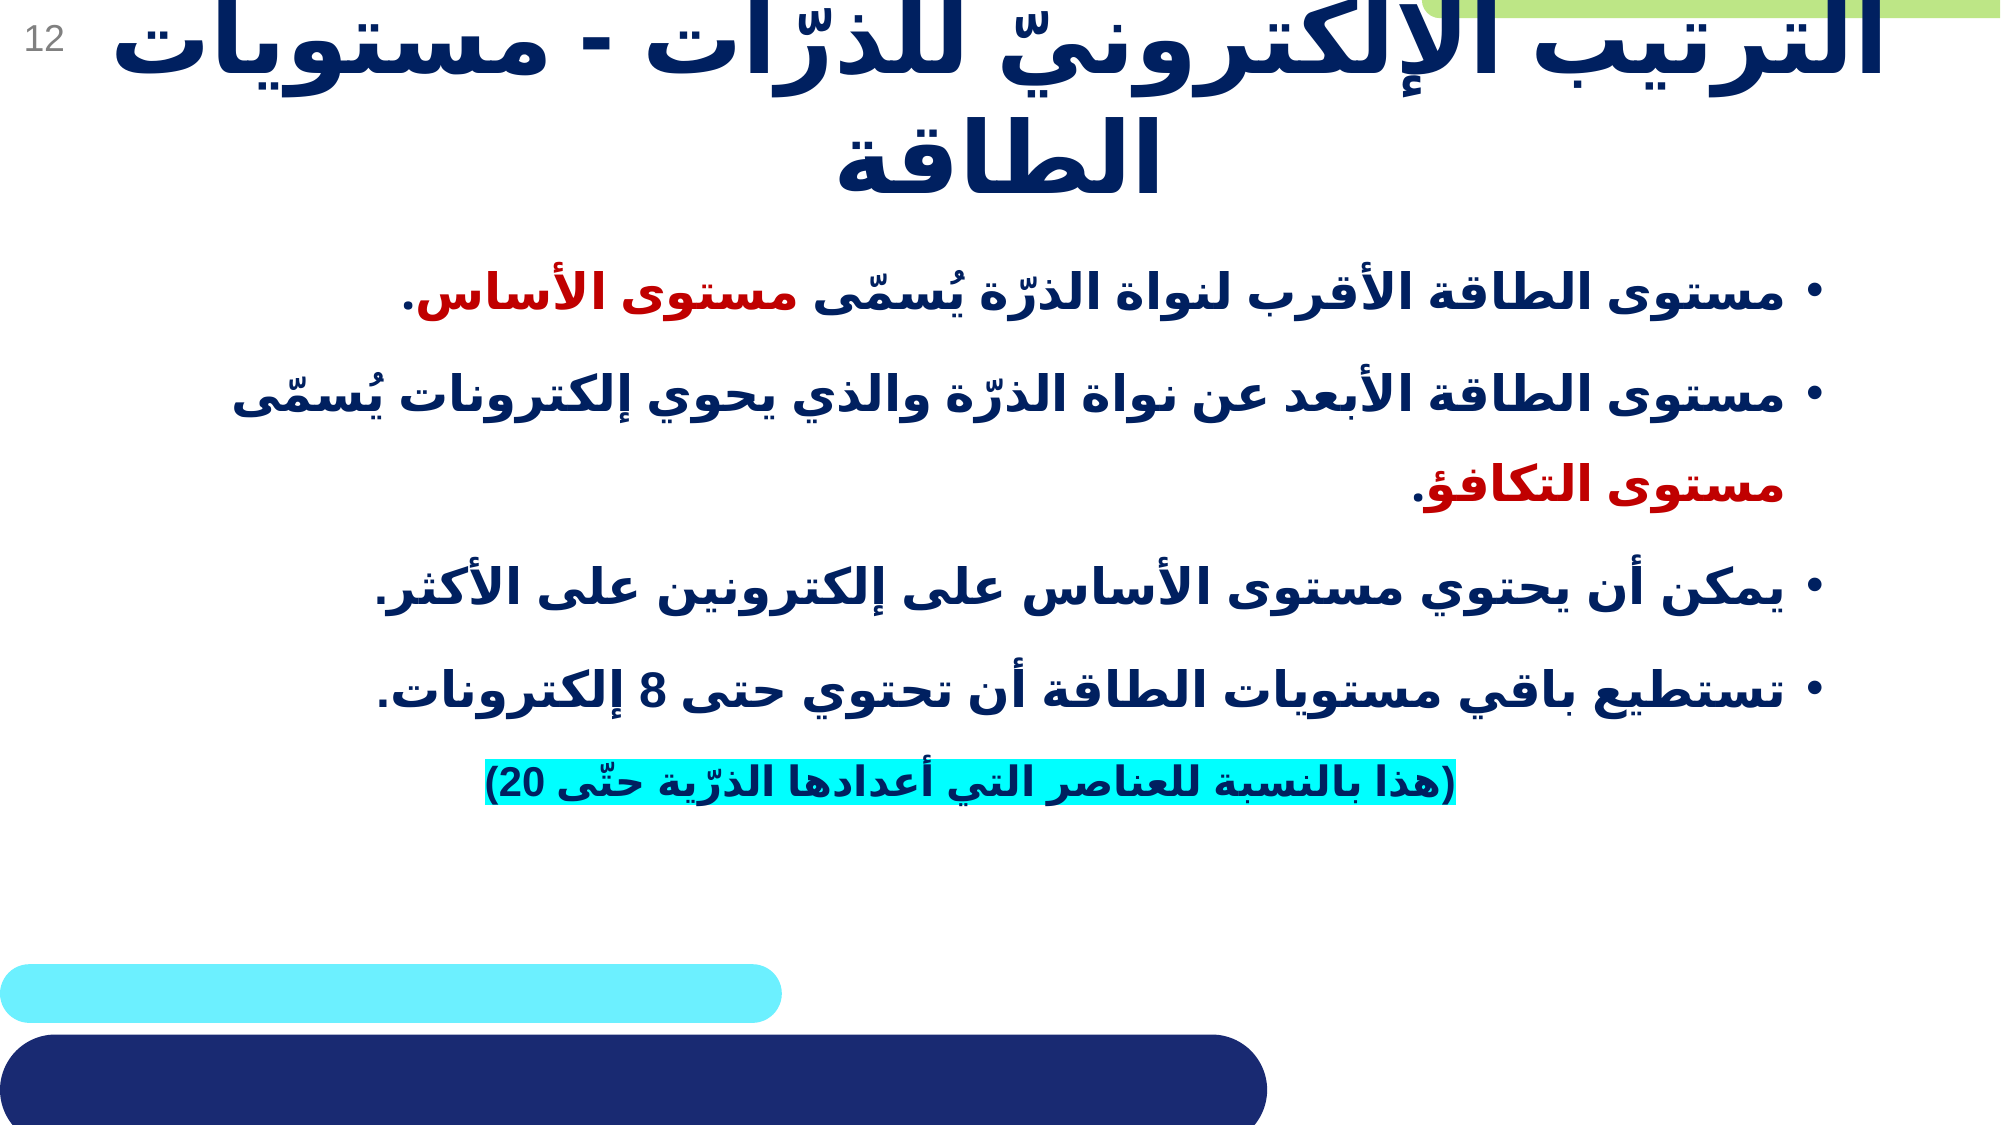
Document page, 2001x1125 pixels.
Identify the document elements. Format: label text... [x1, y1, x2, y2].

title الترتيب الإلكترونيّ للذرّات - مستويات الطاقة [84, 34, 1916, 154]
list مستوى الطاقة الأقرب لنواة الذرّة يُسمّى مستوى الأساس. مستوى الطاقة الأبعد عن نواة الذرّة والذي يحوي إلكترونات يُسمّى مستوى التكافؤ. يمكن أن يحتوي مستوى الأساس على إلكترونين على الأكثر. تستطيع باقي مستويات الطاقة أن تحتوي حتى 8 إلكترونات. (هذا بالنسبة للعناصر التي أعدادها الذرّية حتّى 20) [101, 221, 1840, 904]
